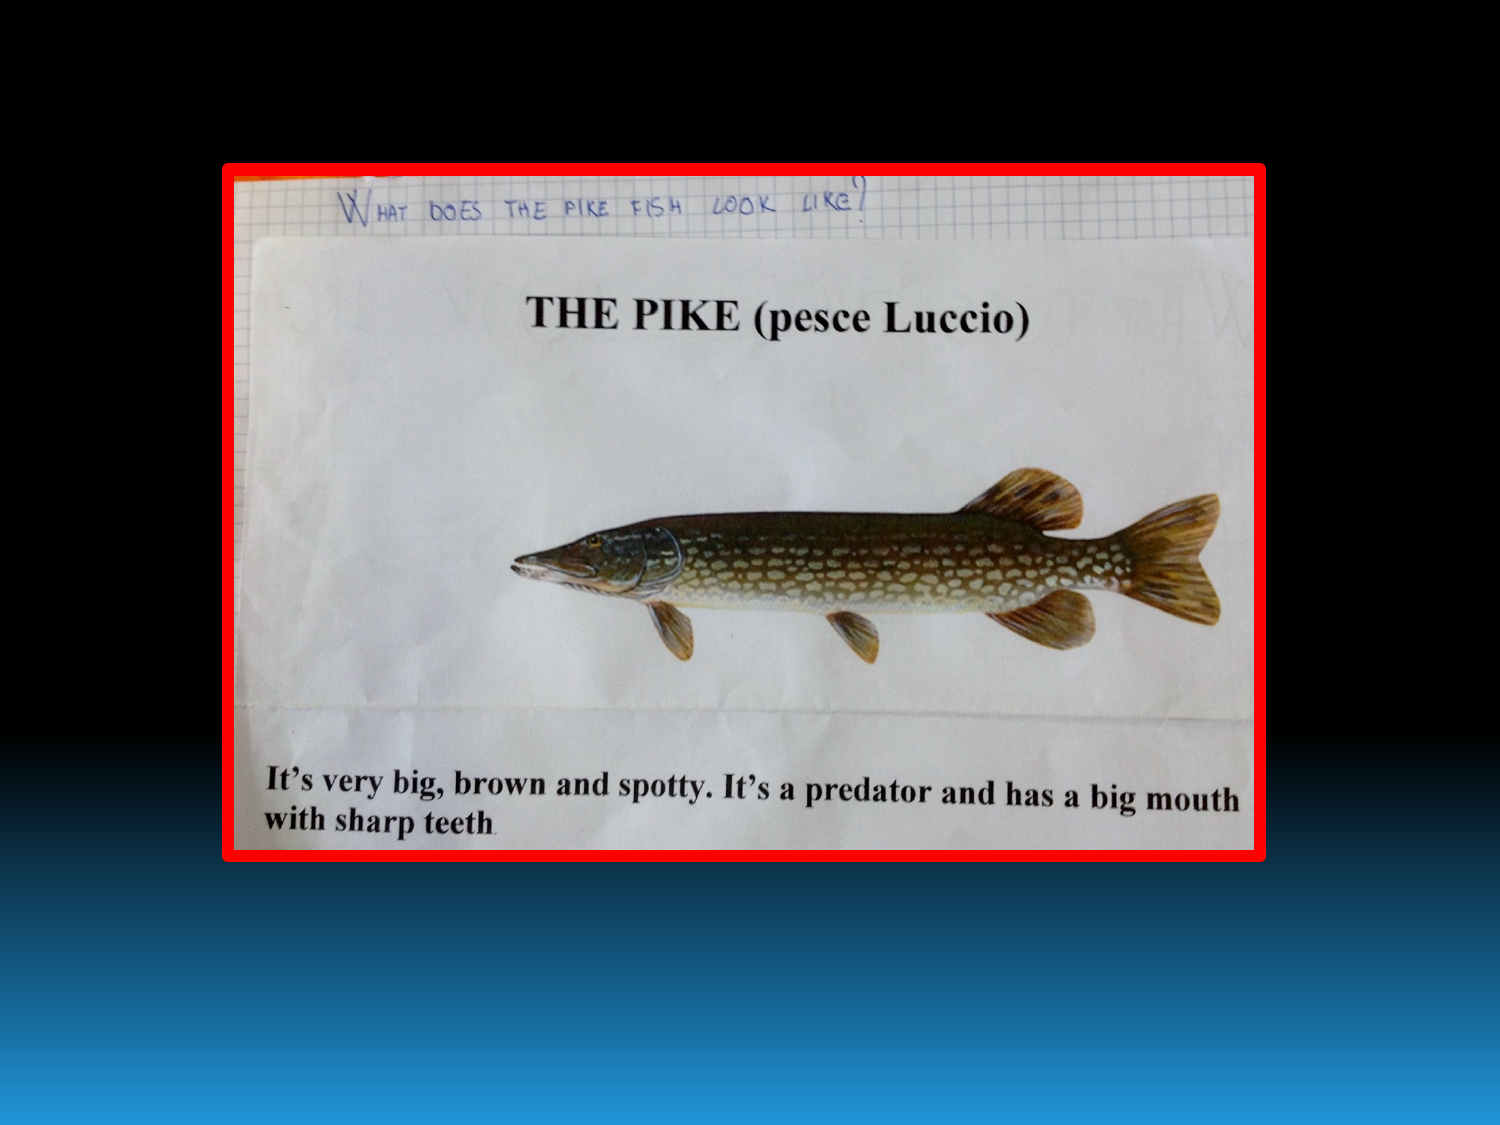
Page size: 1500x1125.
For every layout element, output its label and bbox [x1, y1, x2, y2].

picture [233, 175, 1255, 850]
